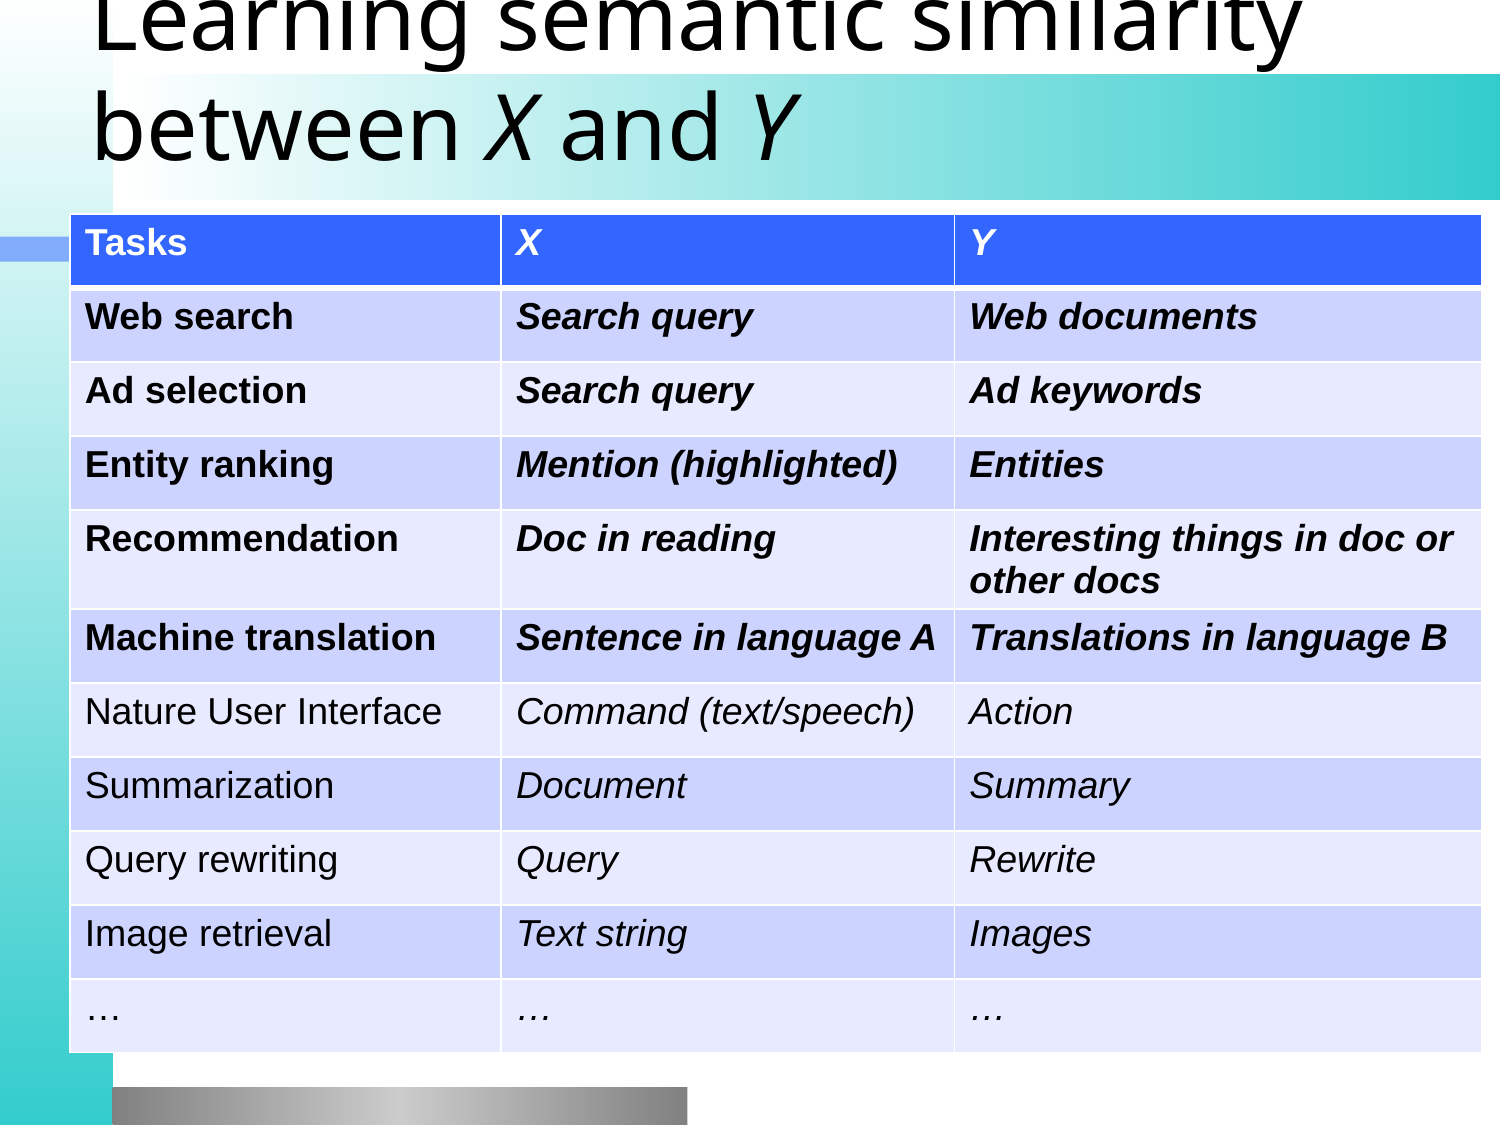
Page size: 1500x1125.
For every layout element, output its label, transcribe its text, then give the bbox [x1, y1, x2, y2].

table_cell Nature User Interface [71, 684, 500, 756]
table_header X [502, 215, 954, 285]
table_cell Mention (highlighted) [502, 437, 954, 509]
table_cell Machine translation [71, 610, 500, 682]
table_cell Document [502, 758, 954, 830]
title Learning semantic similarity between X and Y [74, 12, 1500, 126]
table_cell Summarization [71, 758, 500, 830]
table_cell Translations in language B [955, 610, 1481, 682]
table_header Tasks [71, 215, 500, 285]
table_cell Image retrieval [71, 906, 500, 978]
table_cell Rewrite [955, 832, 1481, 904]
table_cell Interesting things in doc or other docs [955, 511, 1481, 608]
table_cell Command (text/speech) [502, 684, 954, 756]
table_cell Sentence in language A [502, 610, 954, 682]
table_cell Action [955, 684, 1481, 756]
table_cell Search query [502, 291, 954, 361]
table_cell Web documents [955, 291, 1481, 361]
table_cell Doc in reading [502, 511, 954, 608]
table_cell Ad keywords [955, 363, 1481, 435]
table_cell Images [955, 906, 1481, 978]
table_cell … [71, 980, 500, 1052]
table_cell … [502, 980, 954, 1052]
table_header Y [955, 215, 1481, 285]
table_cell Recommendation [71, 511, 500, 608]
table_cell Entities [955, 437, 1481, 509]
table_cell Search query [502, 363, 954, 435]
table_cell Summary [955, 758, 1481, 830]
table_cell … [955, 980, 1481, 1052]
table_cell Query [502, 832, 954, 904]
table_cell Ad selection [71, 363, 500, 435]
table_cell Query rewriting [71, 832, 500, 904]
table_cell Entity ranking [71, 437, 500, 509]
table_cell Web search [71, 291, 500, 361]
table_cell Text string [502, 906, 954, 978]
